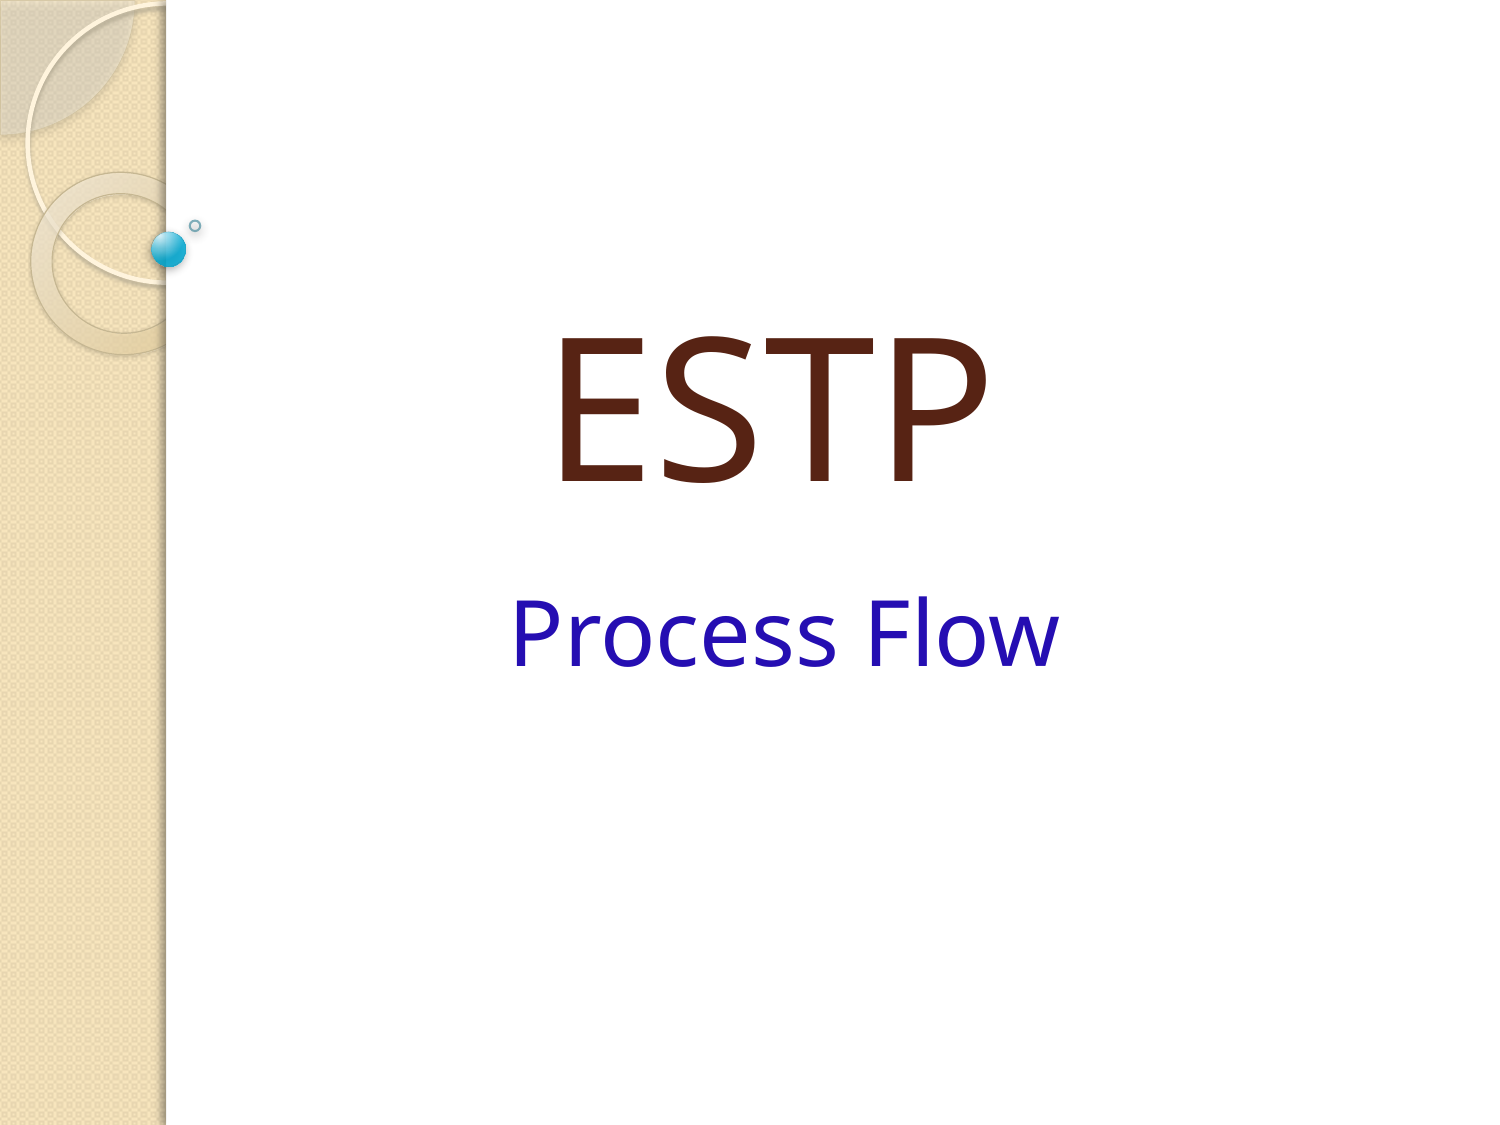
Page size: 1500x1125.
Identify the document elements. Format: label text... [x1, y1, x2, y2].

title ESTP [162, 287, 1378, 529]
subtitle Process Flow [174, 575, 1390, 863]
